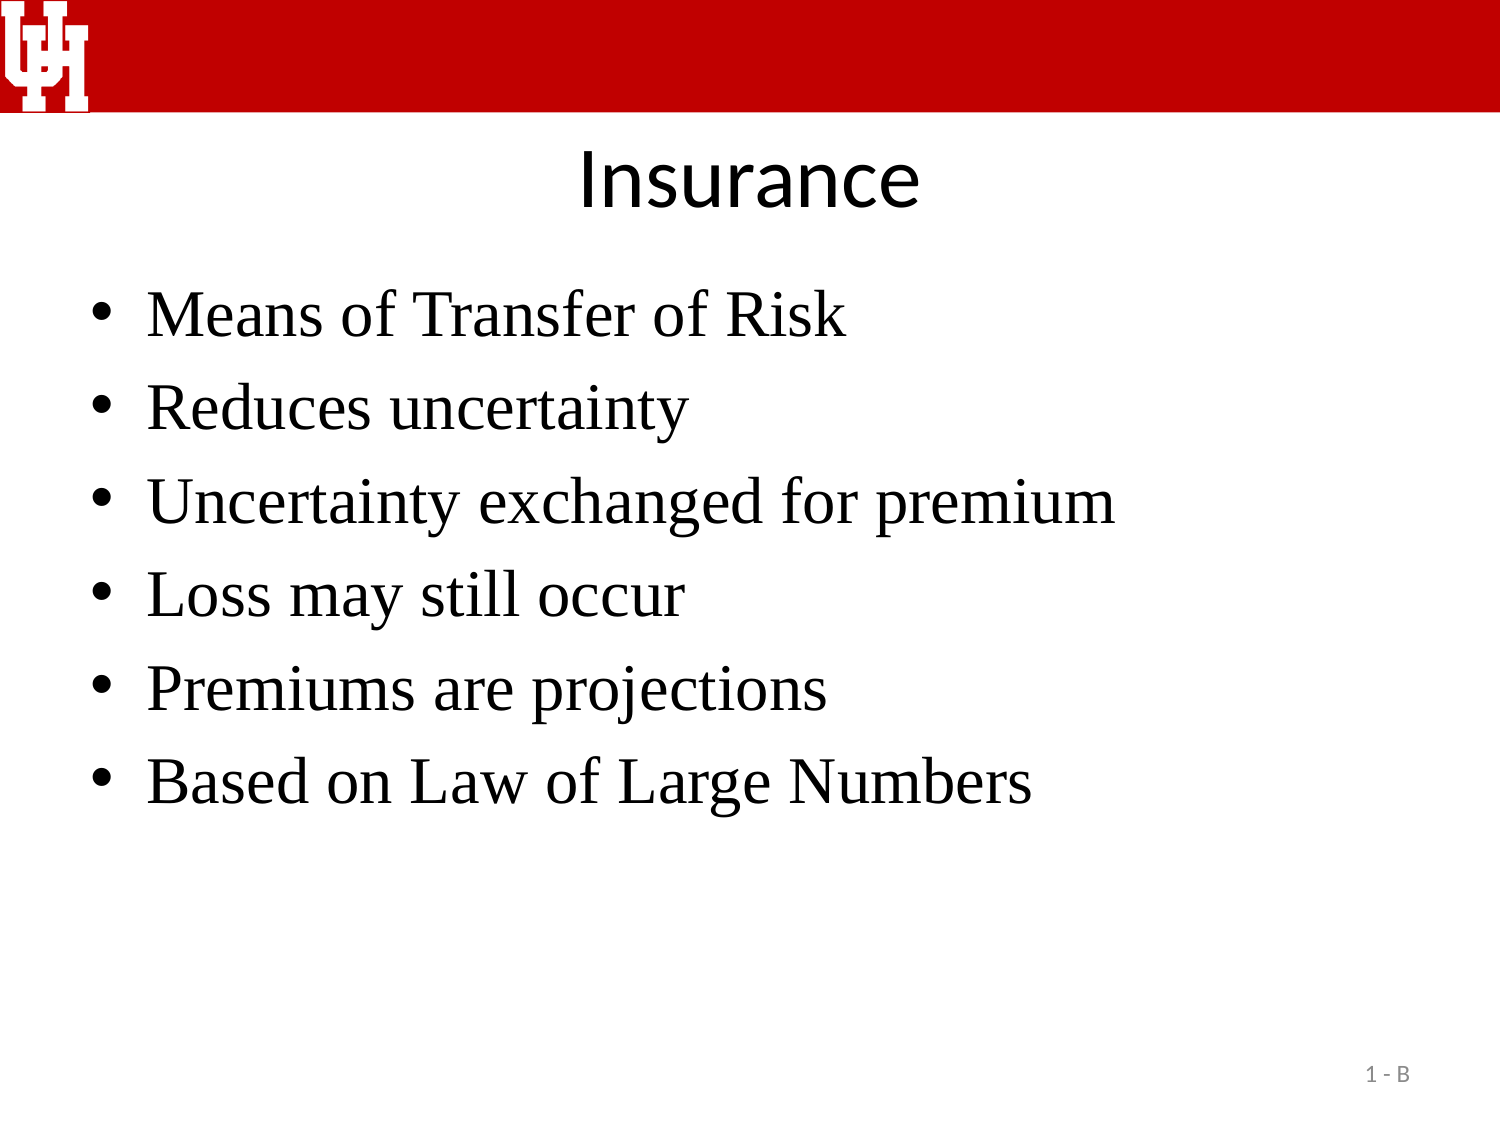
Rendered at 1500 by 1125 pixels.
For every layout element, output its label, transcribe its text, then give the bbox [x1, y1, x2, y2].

list Means of Transfer of Risk Reduces uncertainty Uncertainty exchanged for premium Loss may still occur Premiums are projections Based on Law of Large Numbers [75, 262, 1425, 1005]
picture [0, 0, 91, 113]
title Insurance [75, 112, 1425, 233]
slide_number 1 - B [1074, 1042, 1425, 1103]
